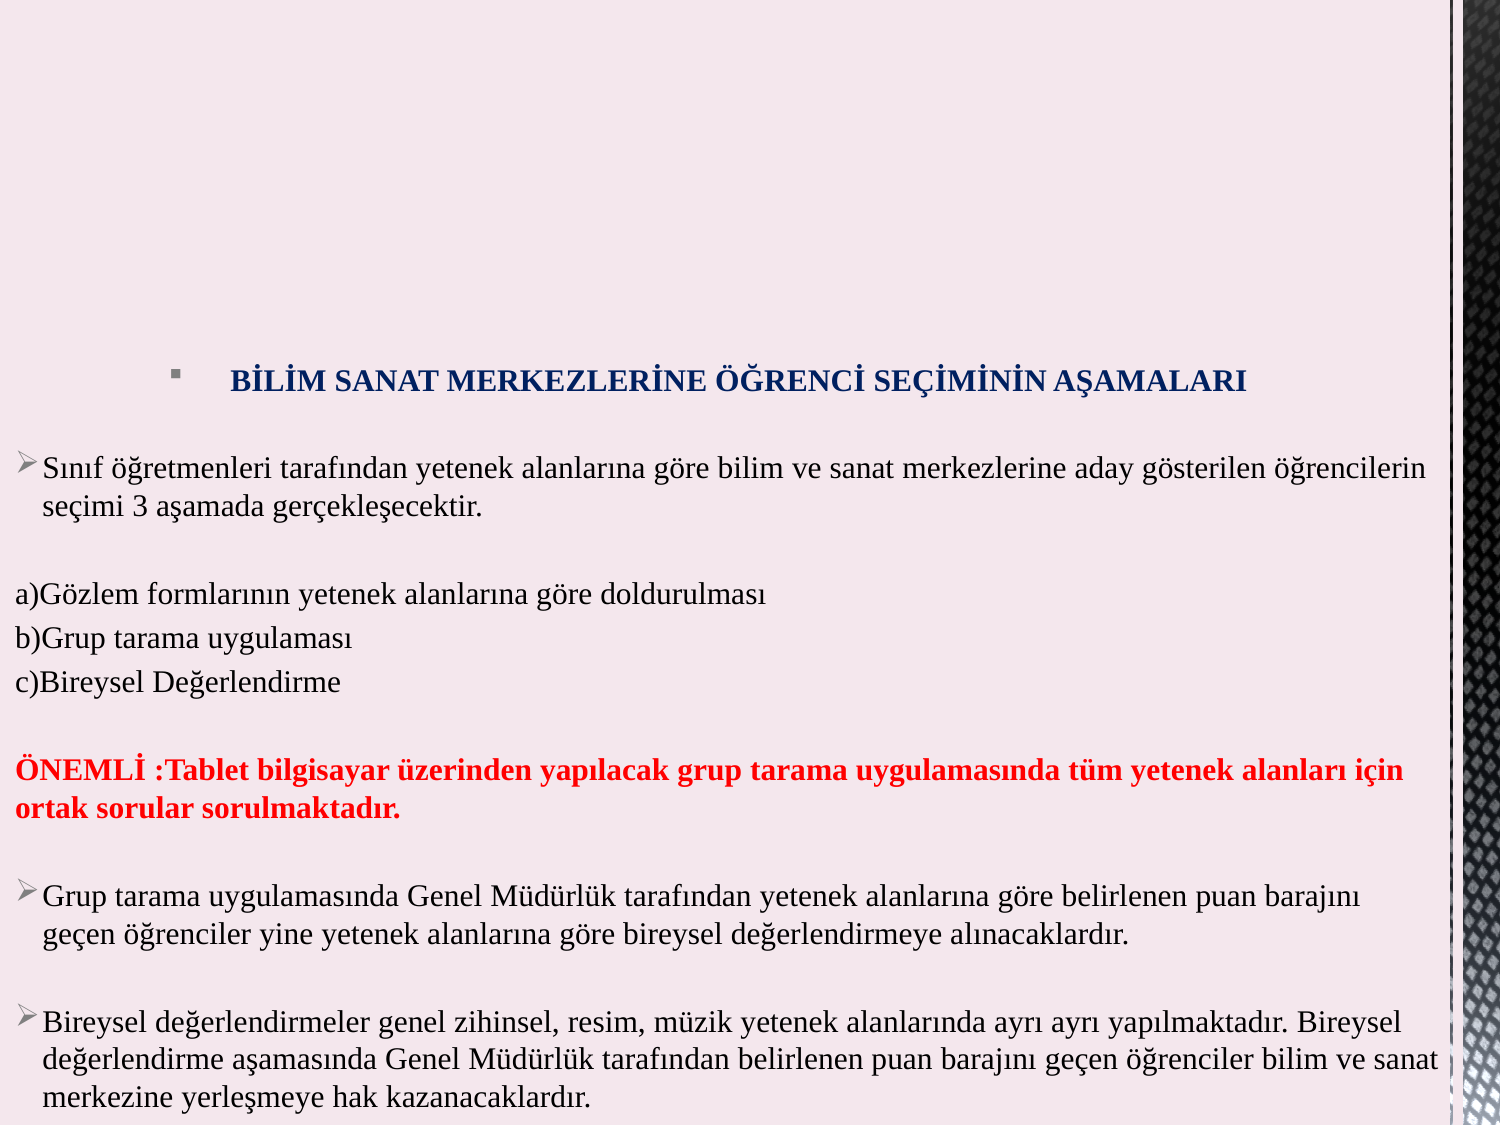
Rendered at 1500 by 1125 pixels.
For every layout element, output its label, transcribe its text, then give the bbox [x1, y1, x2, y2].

list BİLİM SANAT MERKEZLERİNE ÖĞRENCİ SEÇİMİNİN AŞAMALARI Sınıf öğretmenleri tarafından yetenek alanlarına göre bilim ve sanat merkezlerine aday gösterilen öğrencilerin seçimi 3 aşamada gerçekleşecektir. a)Gözlem formlarının yetenek alanlarına göre doldurulması b)Grup tarama uygulaması c)Bireysel Değerlendirme ÖNEMLİ :Tablet bilgisayar üzerinden yapılacak grup tarama uygulamasında tüm yetenek alanları için ortak sorular sorulmaktadır. Grup tarama uygulamasında Genel Müdürlük tarafından yetenek alanlarına göre belirlenen puan barajını geçen öğrenciler yine yetenek alanlarına göre bireysel değerlendirmeye alınacaklardır. Bireysel değerlendirmeler genel zihinsel, resim, müzik yetenek alanlarında ayrı ayrı yapılmaktadır. Bireysel değerlendirme aşamasında Genel Müdürlük tarafından belirlenen puan barajını geçen öğrenciler bilim ve sanat merkezine yerleşmeye hak kazanacaklardır. [0, 0, 1459, 1125]
picture [1459, 0, 1500, 1125]
